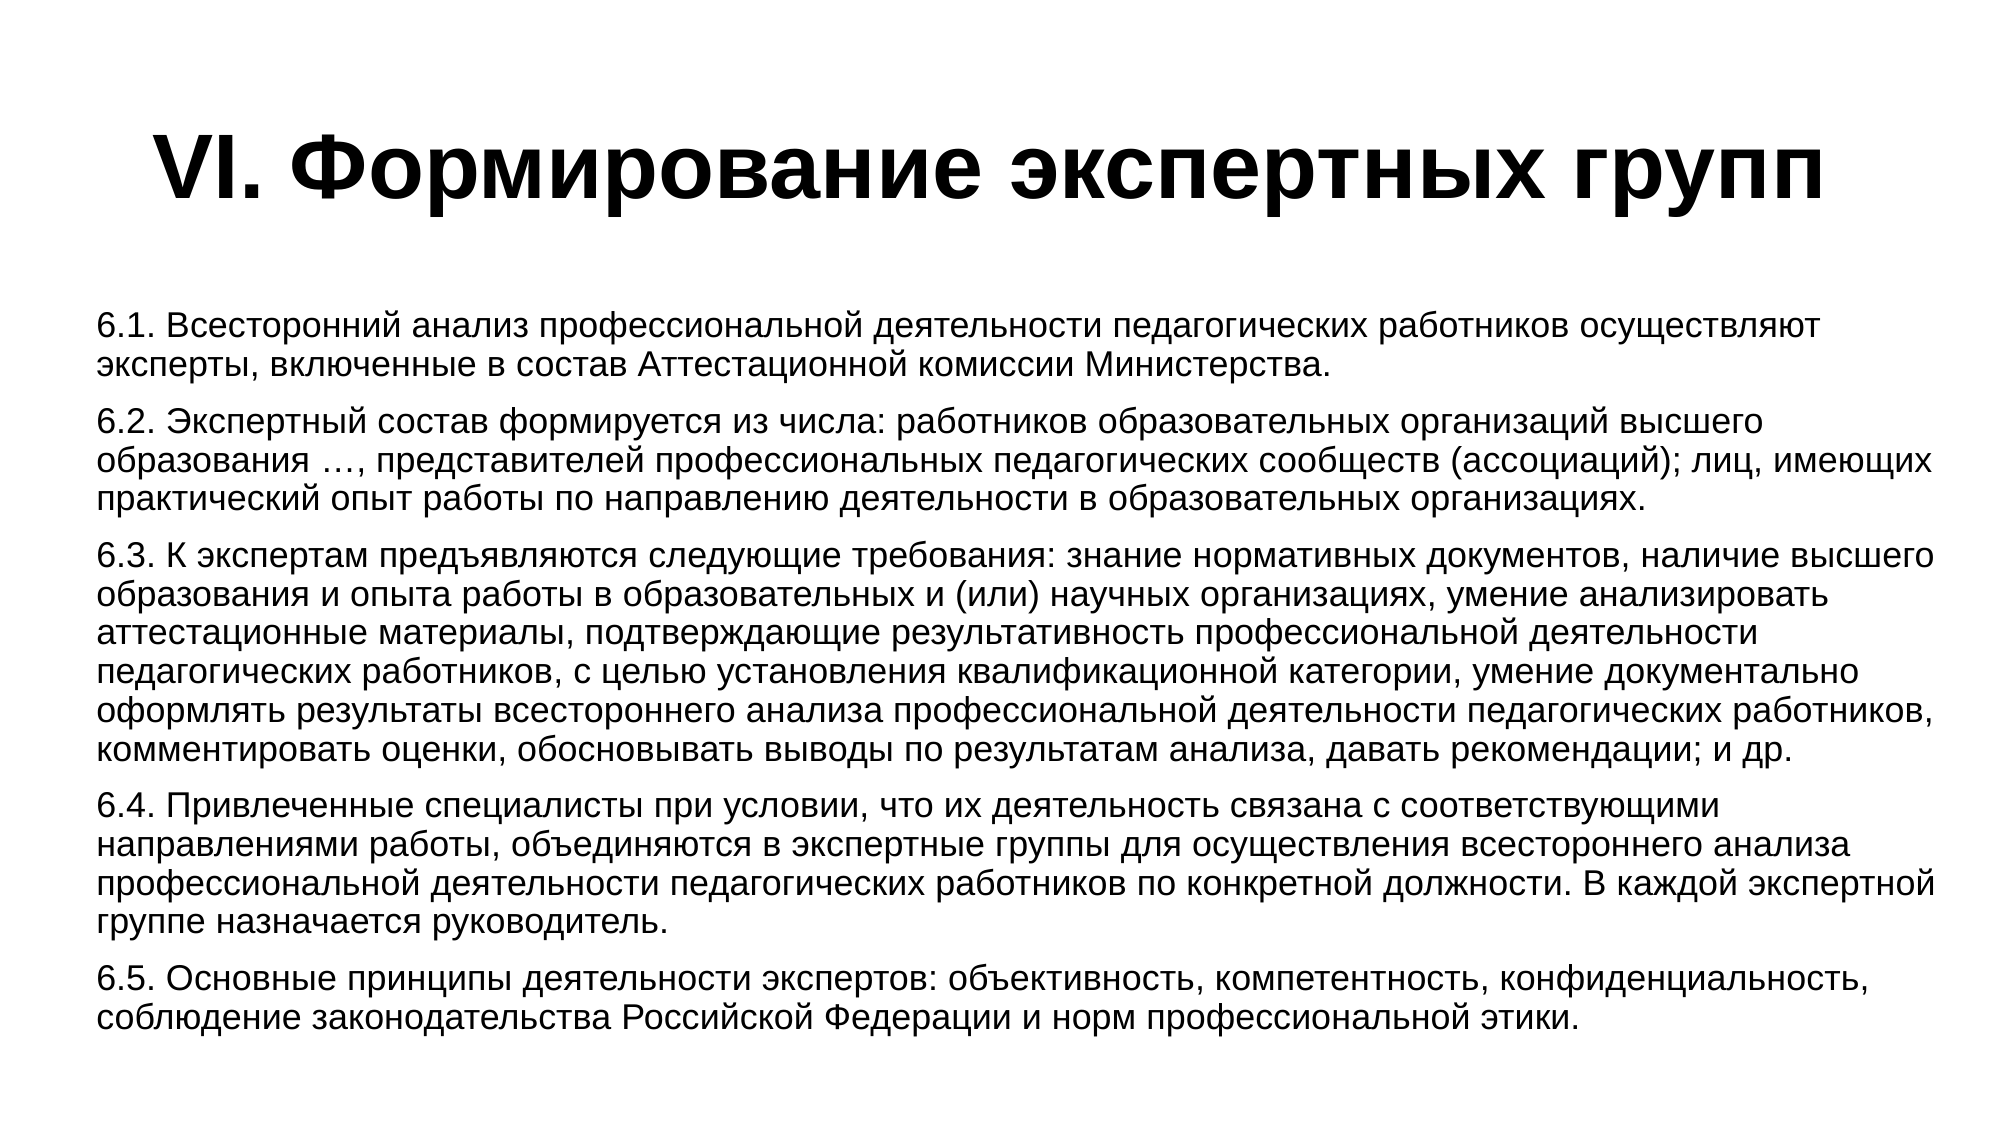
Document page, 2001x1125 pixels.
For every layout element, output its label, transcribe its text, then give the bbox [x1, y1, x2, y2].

list 6.1. Всесторонний анализ профессиональной деятельности педагогических работников осуществляют эксперты, включенные в состав Аттестационной комиссии Министерства. 6.2. Экспертный состав формируется из числа: работников образовательных организаций высшего образования …, представителей профессиональных педагогических сообществ (ассоциаций); лиц, имеющих практический опыт работы по направлению деятельности в образовательных организациях. 6.3. К экспертам предъявляются следующие требования: знание нормативных документов, наличие высшего образования и опыта работы в образовательных и (или) научных организациях, умение анализировать аттестационные материалы, подтверждающие результативность профессиональной деятельности педагогических работников, с целью установления квалификационной категории, умение документально оформлять результаты всестороннего анализа профессиональной деятельности педагогических работников, комментировать оценки, обосновывать выводы по результатам анализа, давать рекомендации; и др. 6.4. Привлеченные специалисты при условии, что их деятельность связана с соответствующими направлениями работы, объединяются в экспертные группы для осуществления всестороннего анализа профессиональной деятельности педагогических работников по конкретной должности. В каждой экспертной группе назначается руководитель. 6.5. Основные принципы деятельности экспертов: объективность, компетентность, конфиденциальность, соблюдение законодательства Российской Федерации и норм профессиональной этики. [81, 299, 1958, 1089]
title VI. Формирование экспертных групп [137, 59, 1863, 278]
